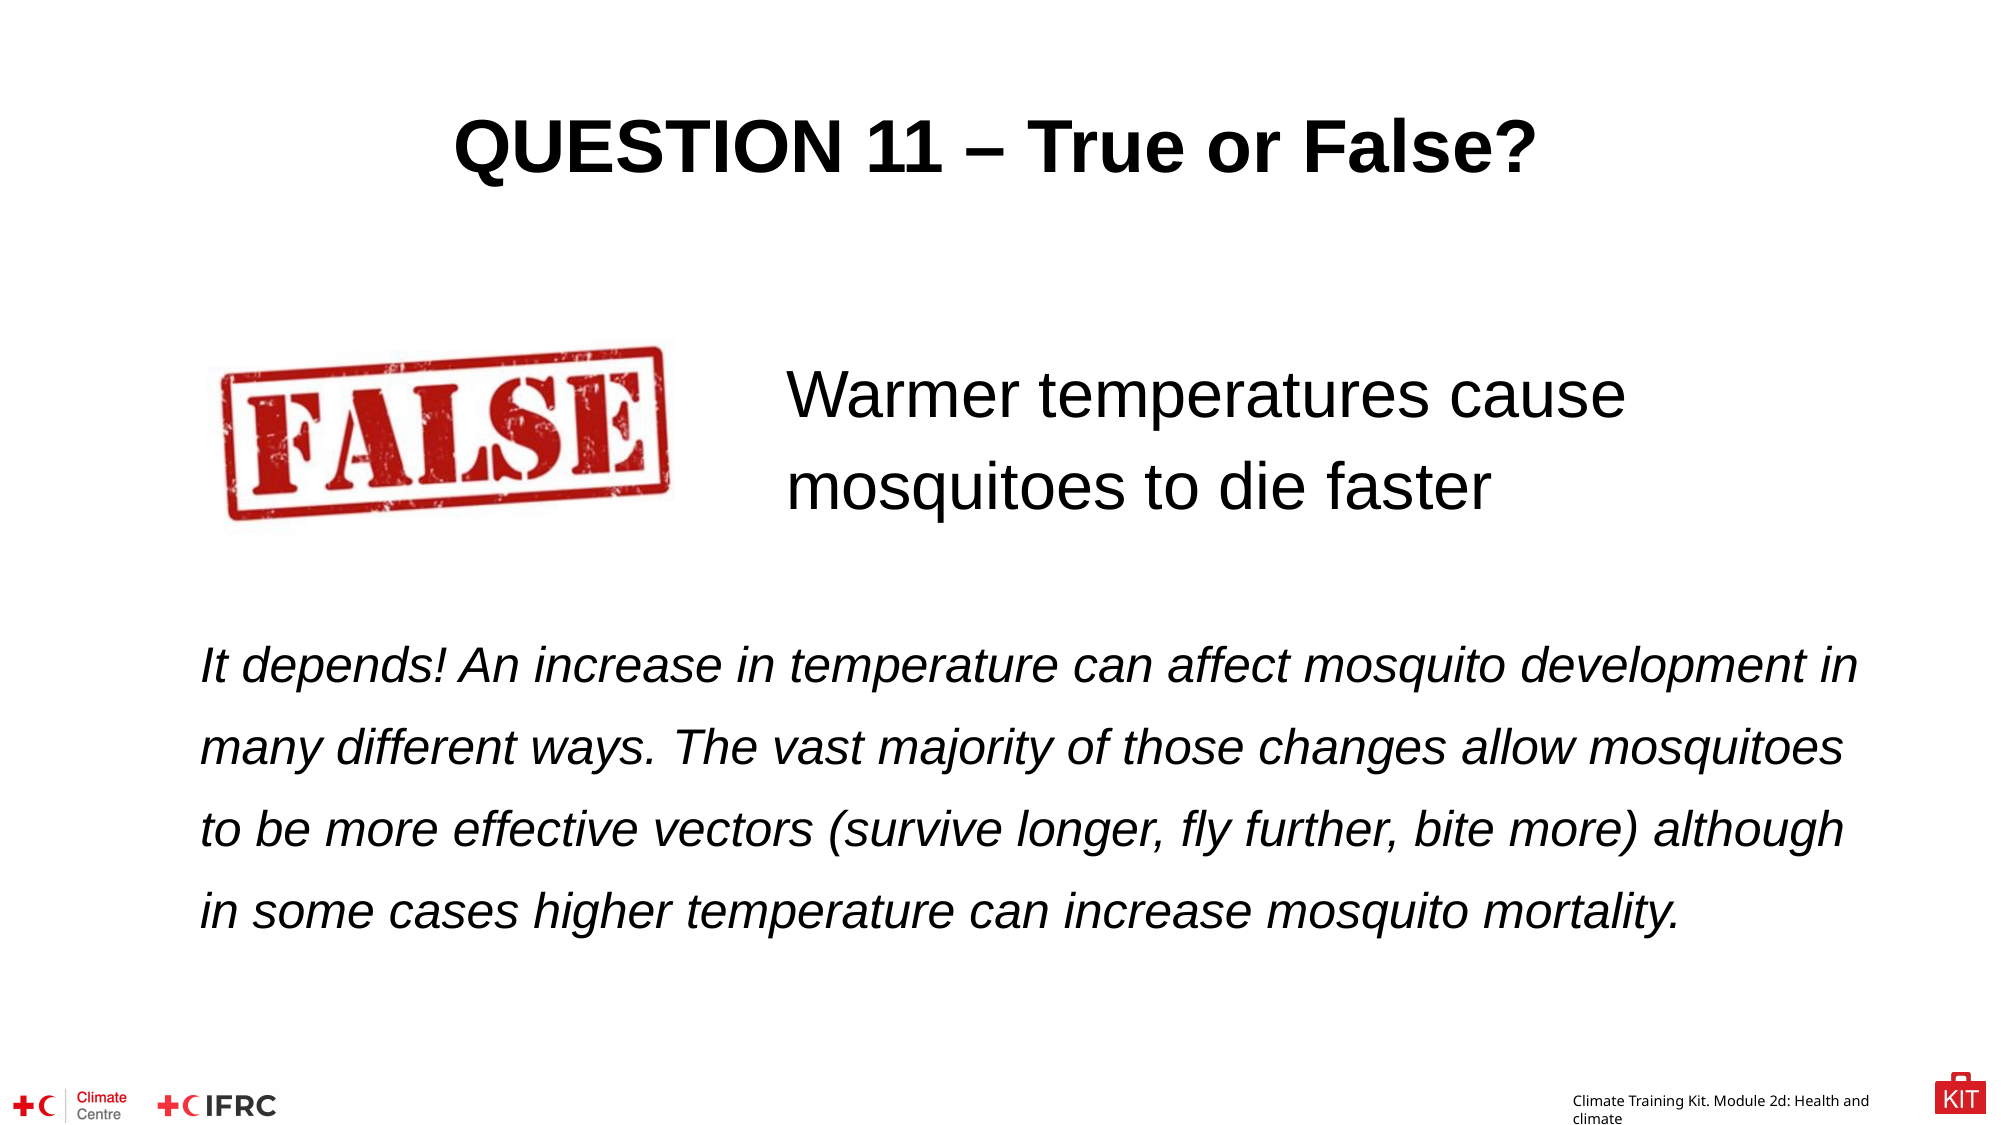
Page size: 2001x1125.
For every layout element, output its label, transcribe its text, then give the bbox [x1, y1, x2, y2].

picture [0, 1086, 286, 1125]
picture [1935, 1072, 1986, 1114]
text_box QUESTION 11 – True or False? [0, 90, 1997, 231]
text_box It depends! An increase in temperature can affect mosquito development in many different ways. The vast majority of those changes allow mosquitoes to be more effective vectors (survive longer, fly further, bite more) although in some cases higher temperature can increase mosquito mortality. [184, 602, 1889, 986]
picture [157, 338, 742, 555]
text_box Warmer temperatures cause mosquitoes to die faster [770, 331, 1787, 563]
